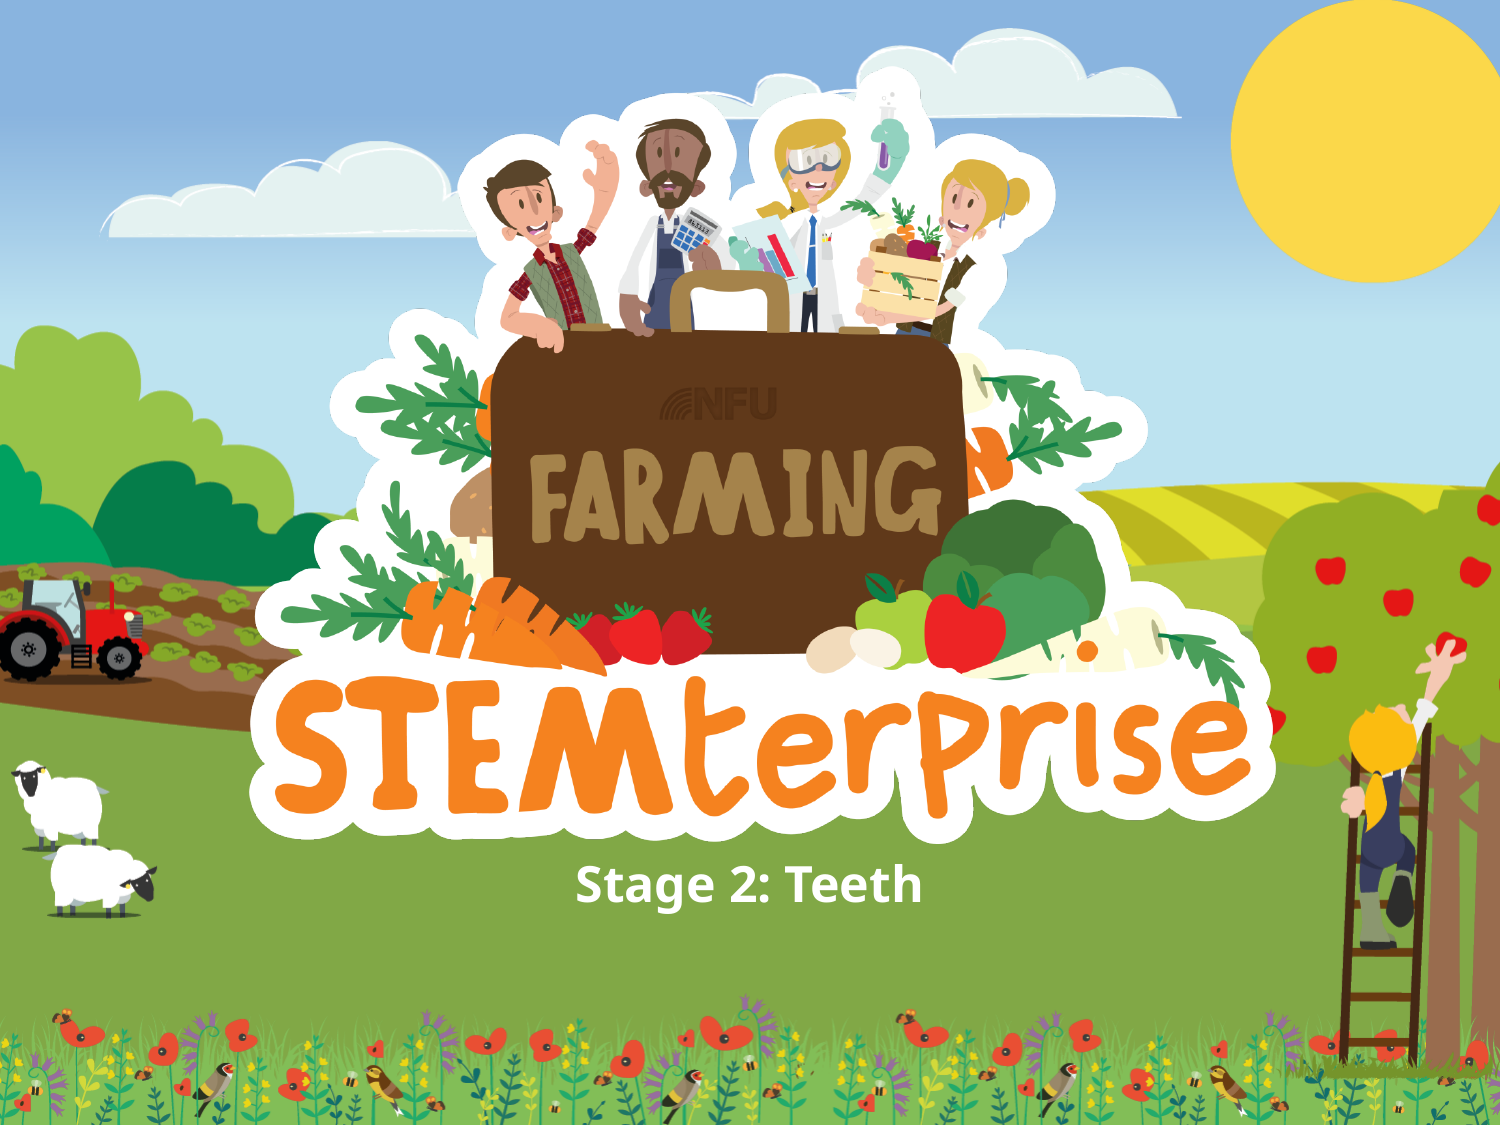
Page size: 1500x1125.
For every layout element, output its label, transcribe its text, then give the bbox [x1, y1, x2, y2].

picture [0, 0, 1500, 845]
subtitle Stage 2: Teeth [0, 845, 1500, 1125]
